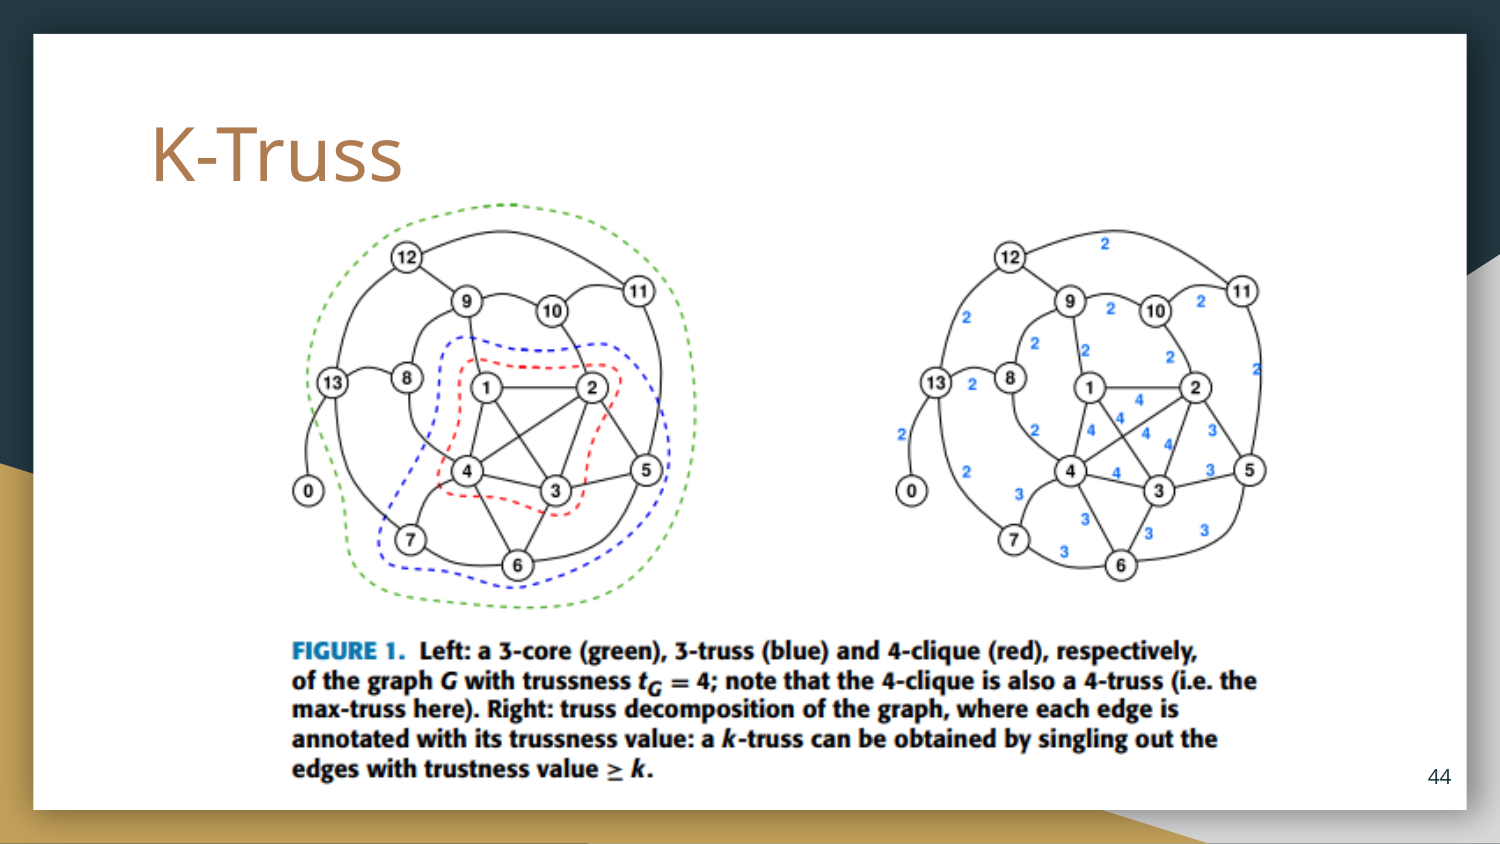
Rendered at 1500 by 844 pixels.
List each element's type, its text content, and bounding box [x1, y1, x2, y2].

title K-Truss [134, 91, 1228, 211]
slide_number ‹#› [1376, 745, 1467, 810]
picture [260, 186, 1290, 790]
